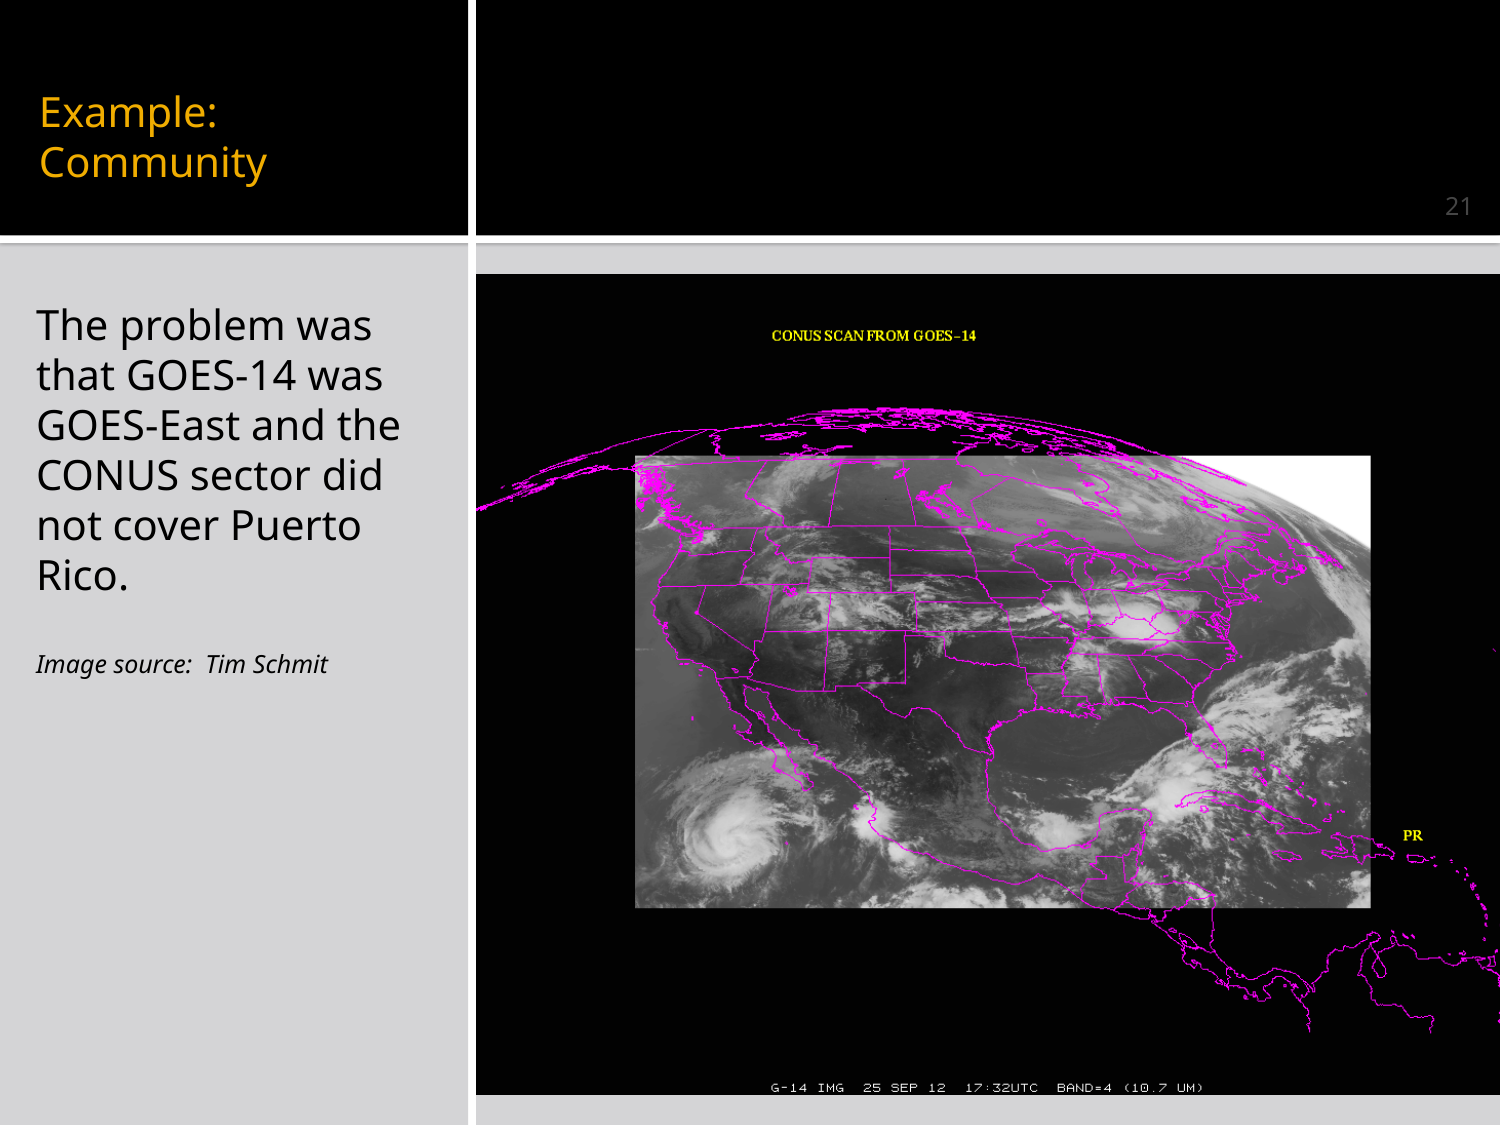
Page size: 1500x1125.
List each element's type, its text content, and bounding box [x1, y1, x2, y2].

picture [476, 243, 1500, 1125]
slide_number 21 [1368, 191, 1489, 225]
list The problem was that GOES-14 was GOES-East and the CONUS sector did not cover Puerto Rico. Image source: Tim Schmit [26, 283, 432, 1034]
title Example: Community [26, 25, 442, 186]
